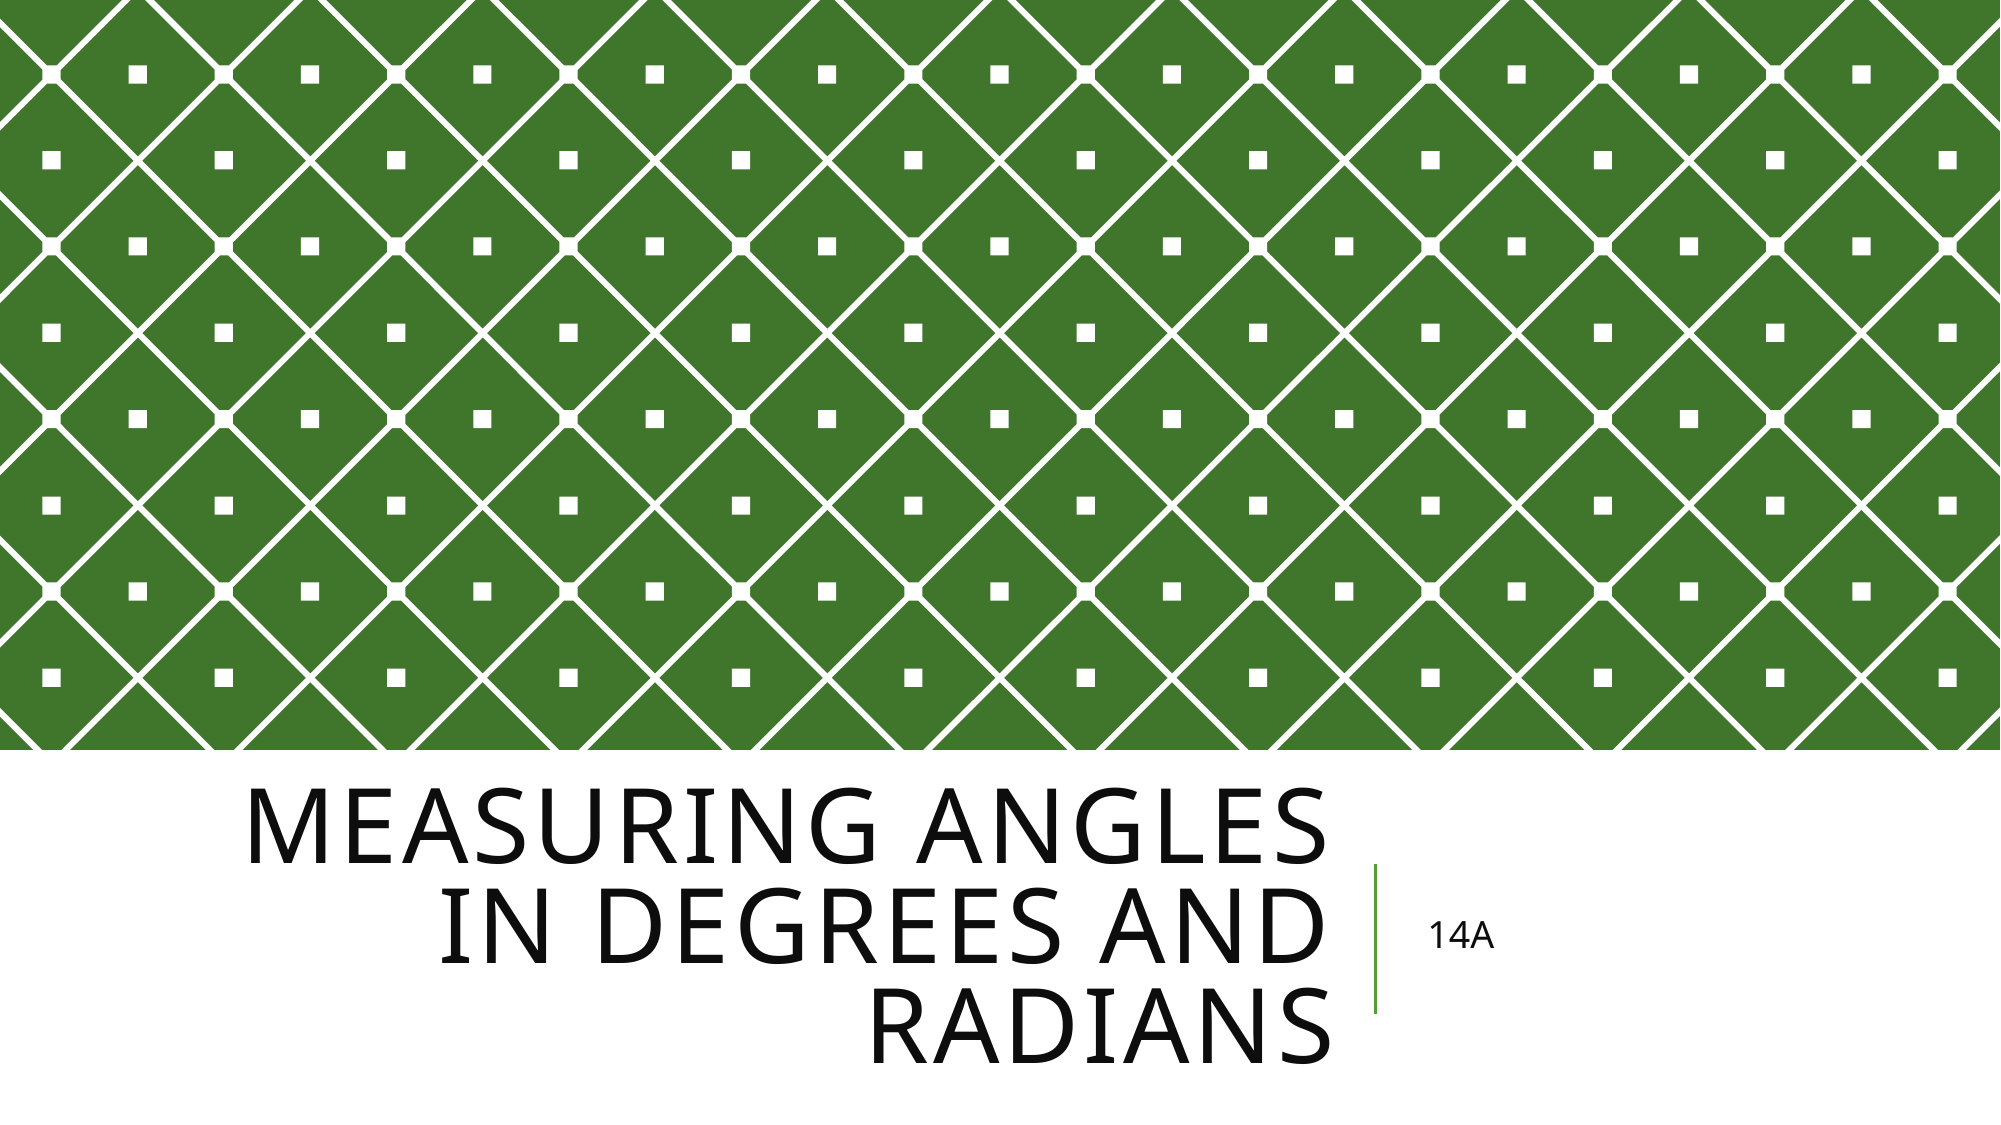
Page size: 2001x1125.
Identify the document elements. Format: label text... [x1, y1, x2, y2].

subtitle 14A [1412, 813, 1938, 1054]
title Measuring angles in degrees and radians [75, 813, 1350, 1054]
